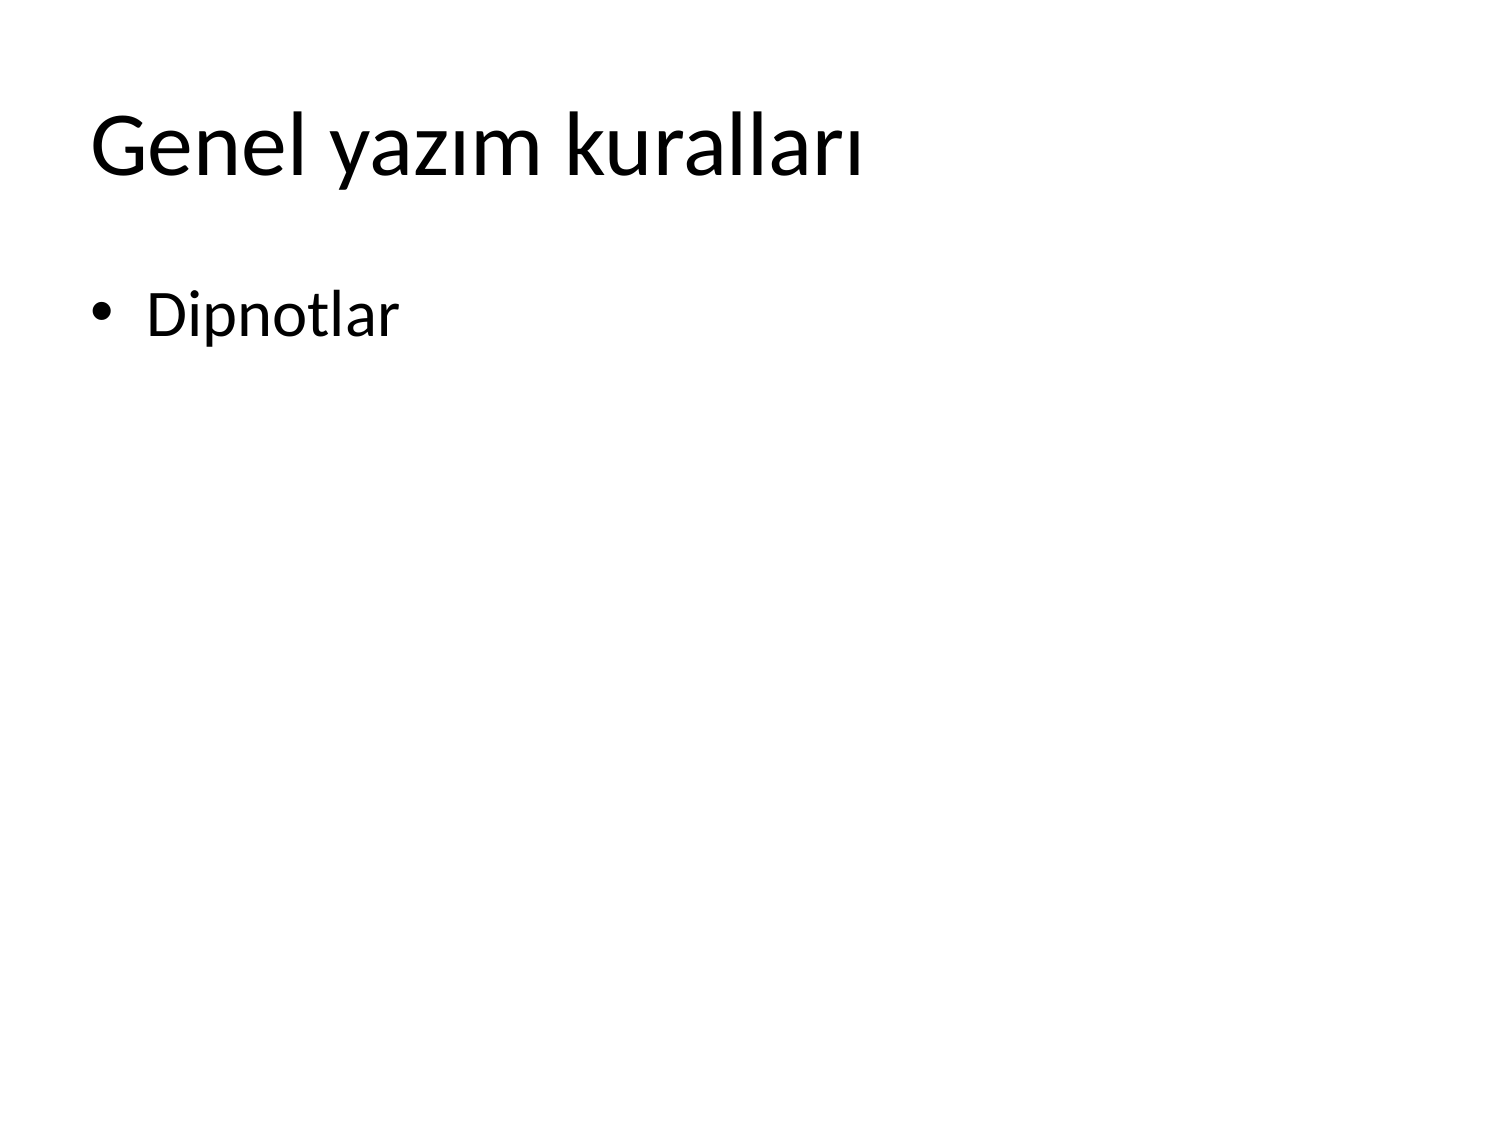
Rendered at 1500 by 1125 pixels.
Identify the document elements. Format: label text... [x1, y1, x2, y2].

list Dipnotlar [75, 262, 1425, 1005]
title Genel yazım kuralları [75, 45, 1425, 233]
